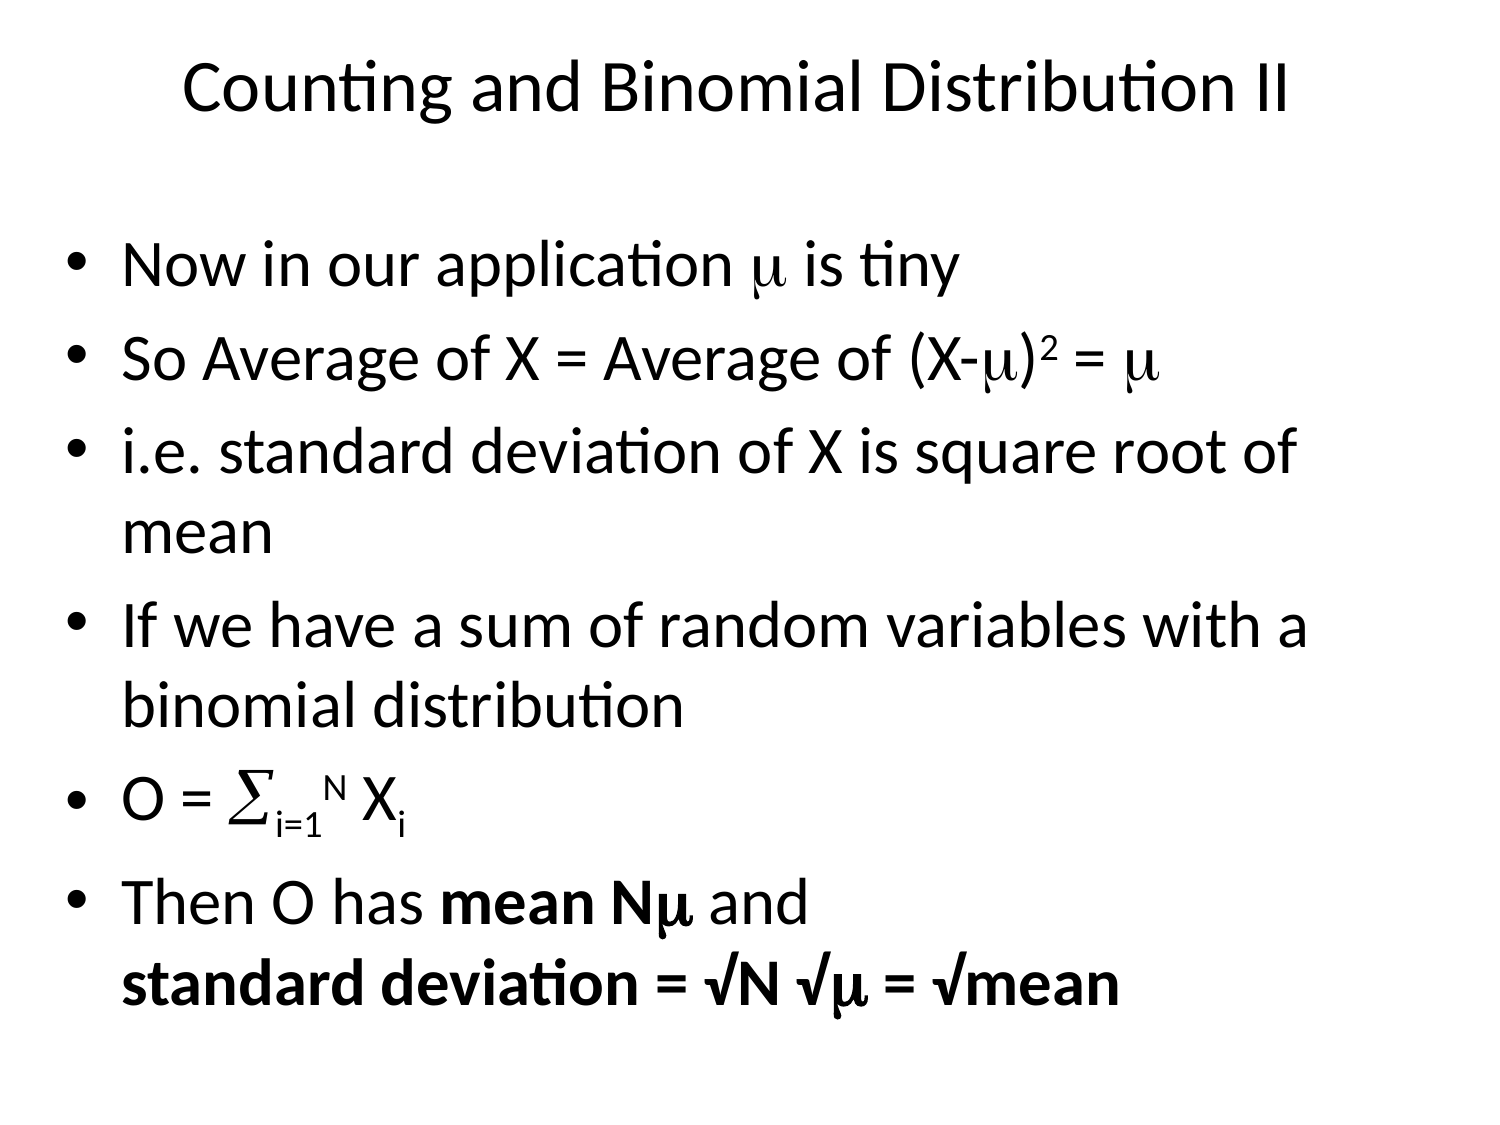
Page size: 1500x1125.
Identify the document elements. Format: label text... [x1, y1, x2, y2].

list Now in our application  is tiny So Average of X = Average of (X-)2 =  i.e. standard deviation of X is square root of mean If we have a sum of random variables with a binomial distribution O = i=1N Xi Then O has mean N and standard deviation = √N √ = √mean [50, 212, 1475, 1075]
title Counting and Binomial Distribution II [62, 0, 1413, 163]
